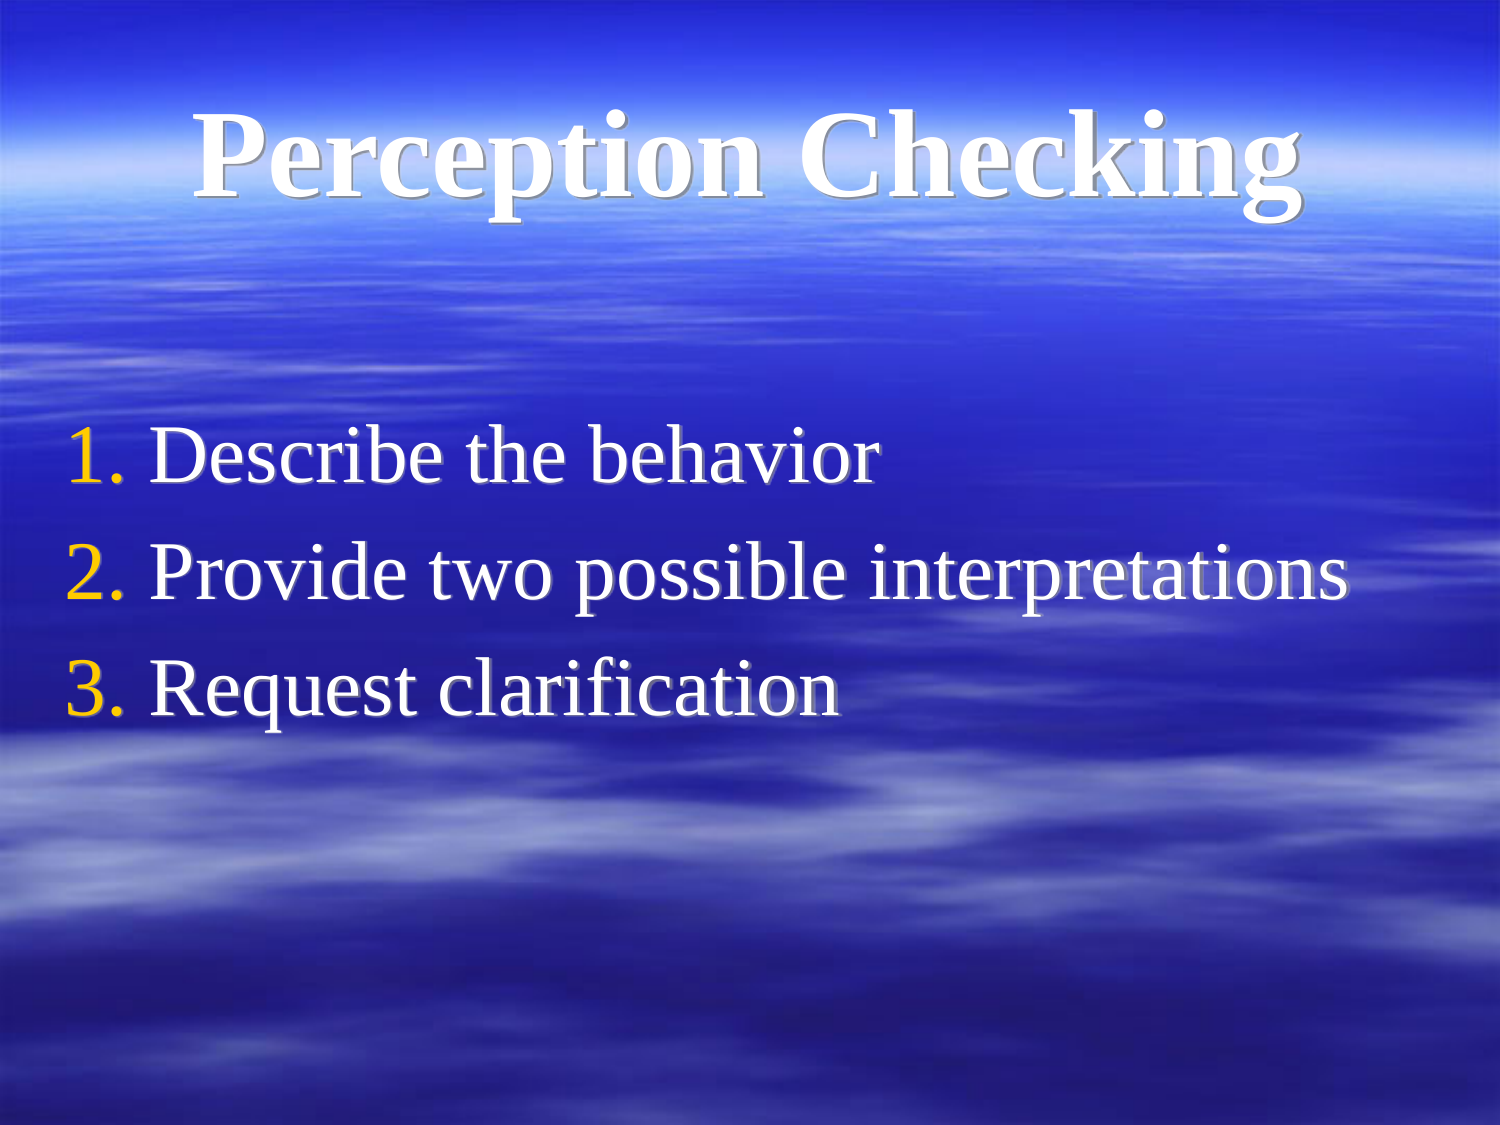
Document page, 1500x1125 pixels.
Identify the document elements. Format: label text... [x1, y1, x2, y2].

picture [0, 0, 1500, 1125]
title Perception Checking [49, 37, 1446, 255]
list Describe the behavior Provide two possible interpretations Request clarification [49, 275, 1451, 1001]
